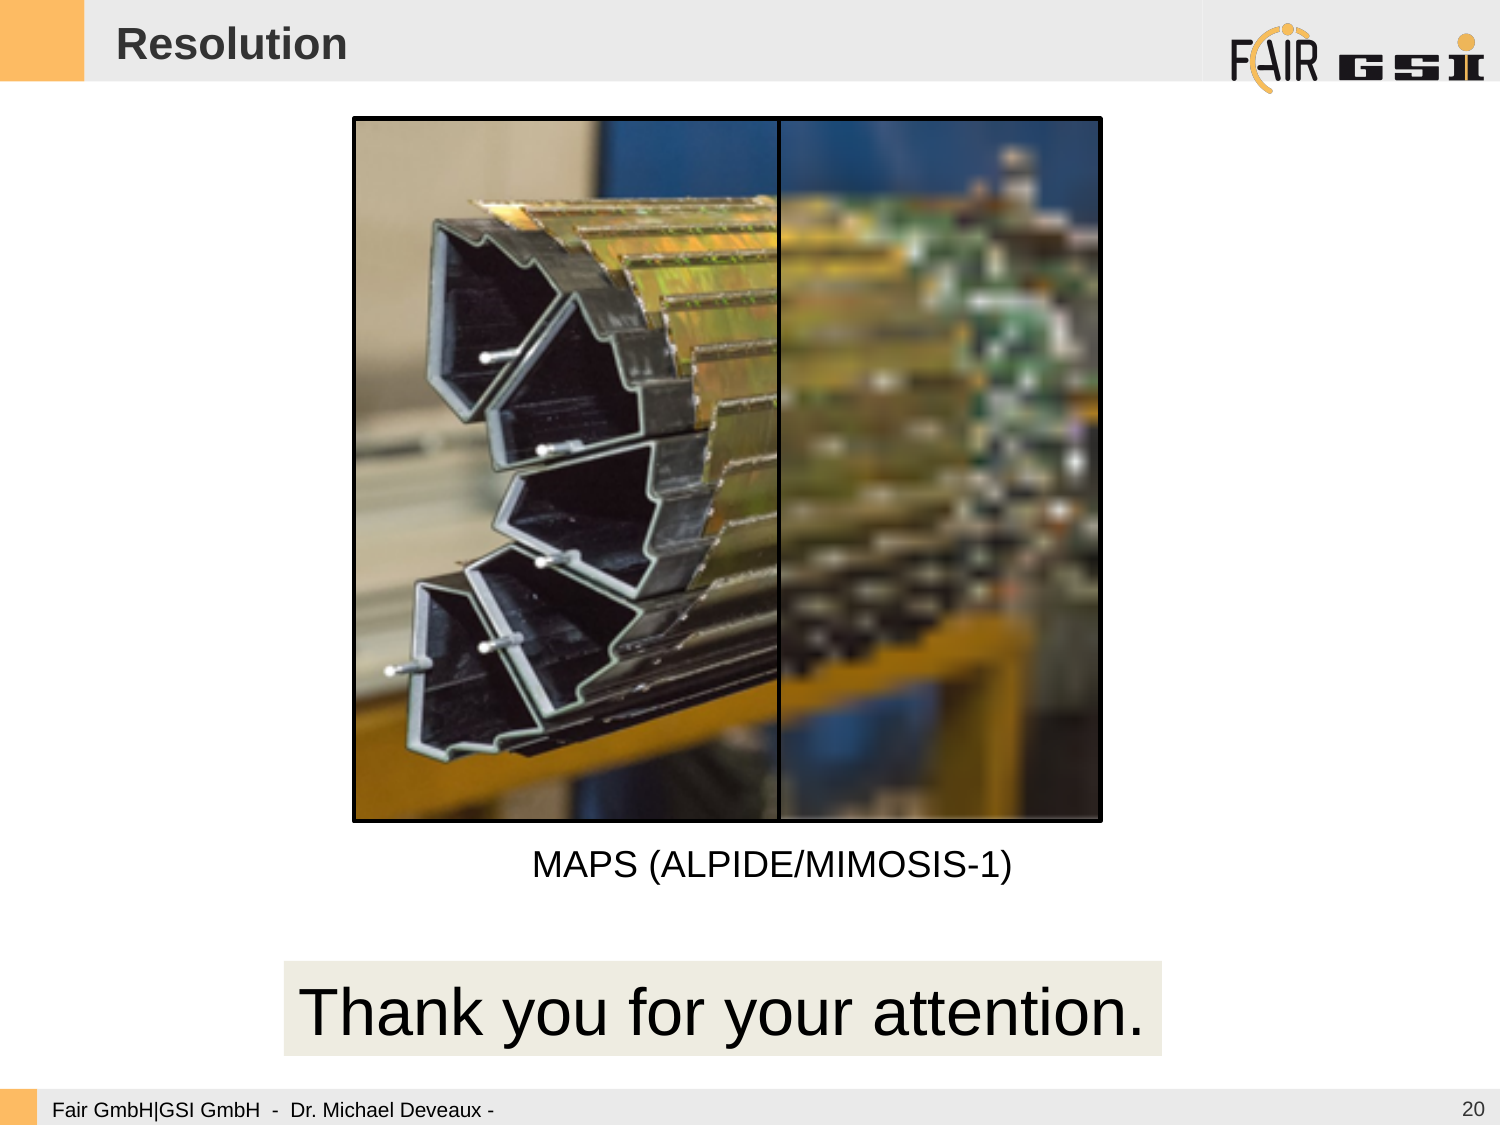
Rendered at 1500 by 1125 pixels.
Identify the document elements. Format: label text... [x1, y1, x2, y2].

picture [1338, 32, 1485, 82]
title Resolution [100, 6, 1216, 77]
picture [1231, 22, 1318, 95]
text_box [356, 120, 1092, 894]
slide_number 20 [1384, 1078, 1500, 1125]
text_box Thank you for your attention. [283, 960, 1162, 1056]
picture [780, 120, 1099, 820]
